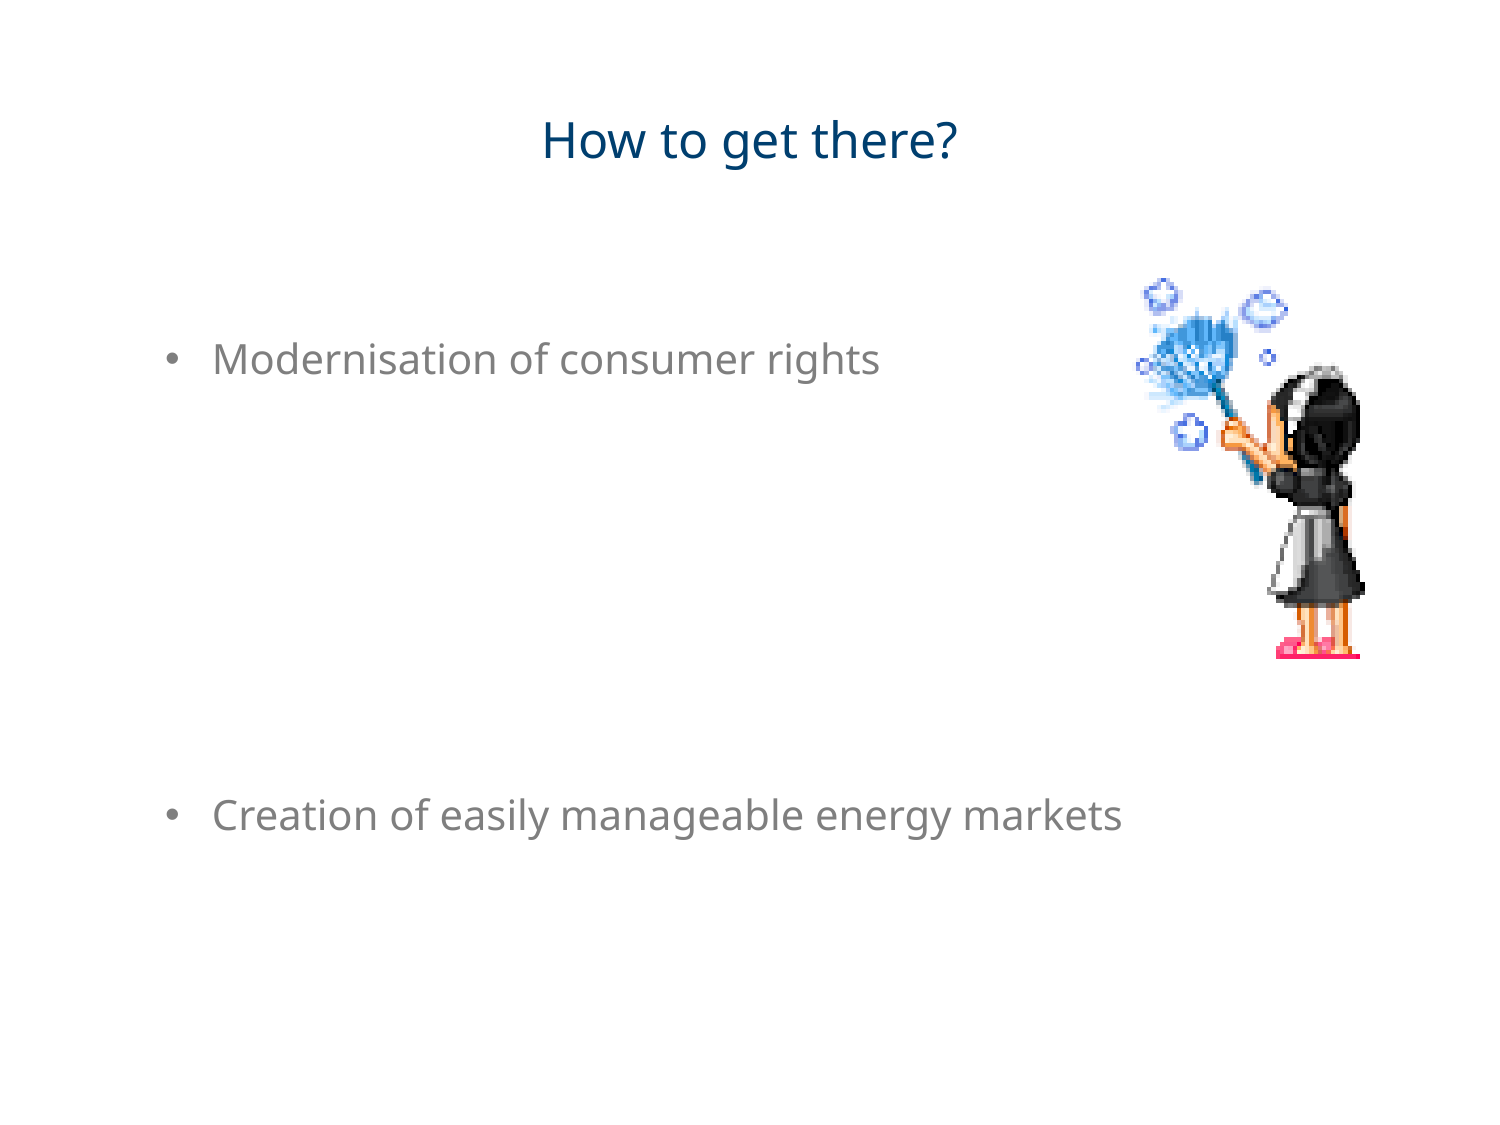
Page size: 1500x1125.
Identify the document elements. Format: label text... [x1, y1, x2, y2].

picture [1127, 278, 1365, 659]
list Modernisation of consumer rights Creation of easily manageable energy markets [75, 267, 1427, 1010]
title How to get there? [75, 45, 1425, 233]
